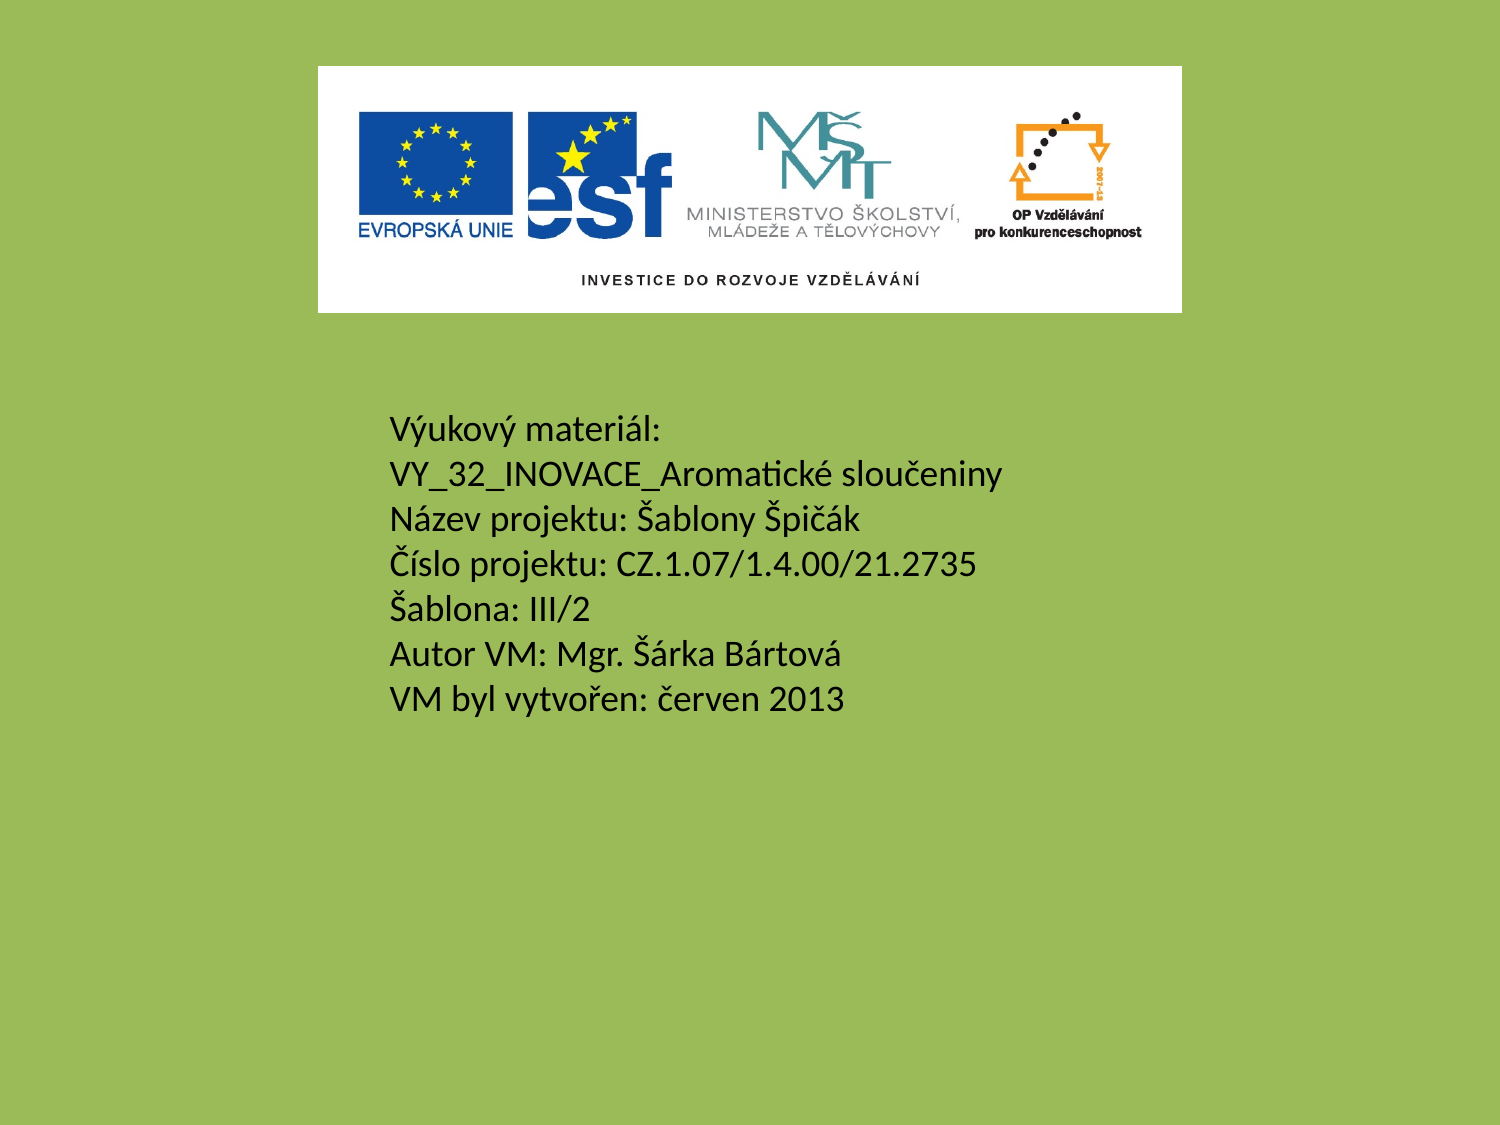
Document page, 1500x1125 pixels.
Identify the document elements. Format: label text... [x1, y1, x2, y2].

text_box Výukový materiál: VY_32_INOVACE_Aromatické sloučeniny Název projektu: Šablony Špičák Číslo projektu: CZ.1.07/1.4.00/21.2735 Šablona: III/2 Autor VM: Mgr. Šárka Bártová VM byl vytvořen: červen 2013 [374, 397, 1126, 727]
picture [318, 66, 1182, 313]
